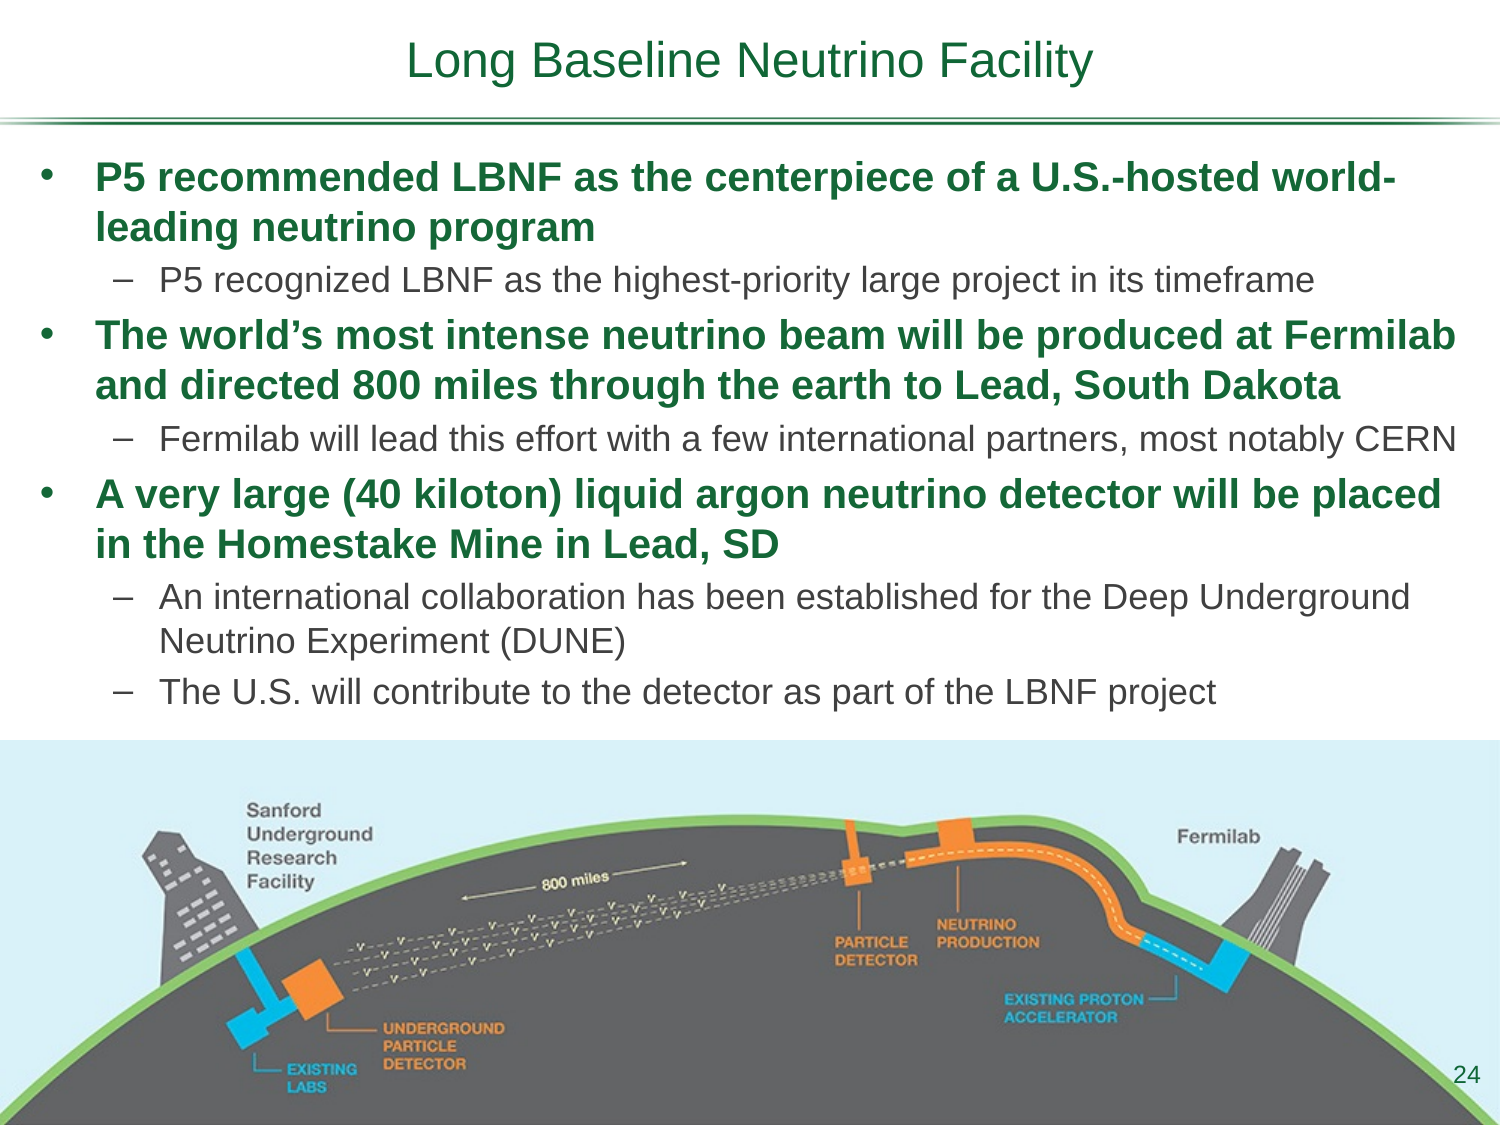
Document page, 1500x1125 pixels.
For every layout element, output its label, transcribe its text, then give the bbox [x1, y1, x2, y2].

picture [0, 152, 1500, 1125]
title Long Baseline Neutrino Facility [0, 0, 1500, 152]
list P5 recommended LBNF as the centerpiece of a U.S.-hosted world-leading neutrino program P5 recognized LBNF as the highest-priority large project in its timeframe The world’s most intense neutrino beam will be produced at Fermilab and directed 800 miles through the earth to Lead, South Dakota Fermilab will lead this effort with a few international partners, most notably CERN A very large (40 kiloton) liquid argon neutrino detector will be placed in the Homestake Mine in Lead, SD An international collaboration has been established for the Deep Underground Neutrino Experiment (DUNE) The U.S. will contribute to the detector as part of the LBNF project [24, 152, 1476, 738]
